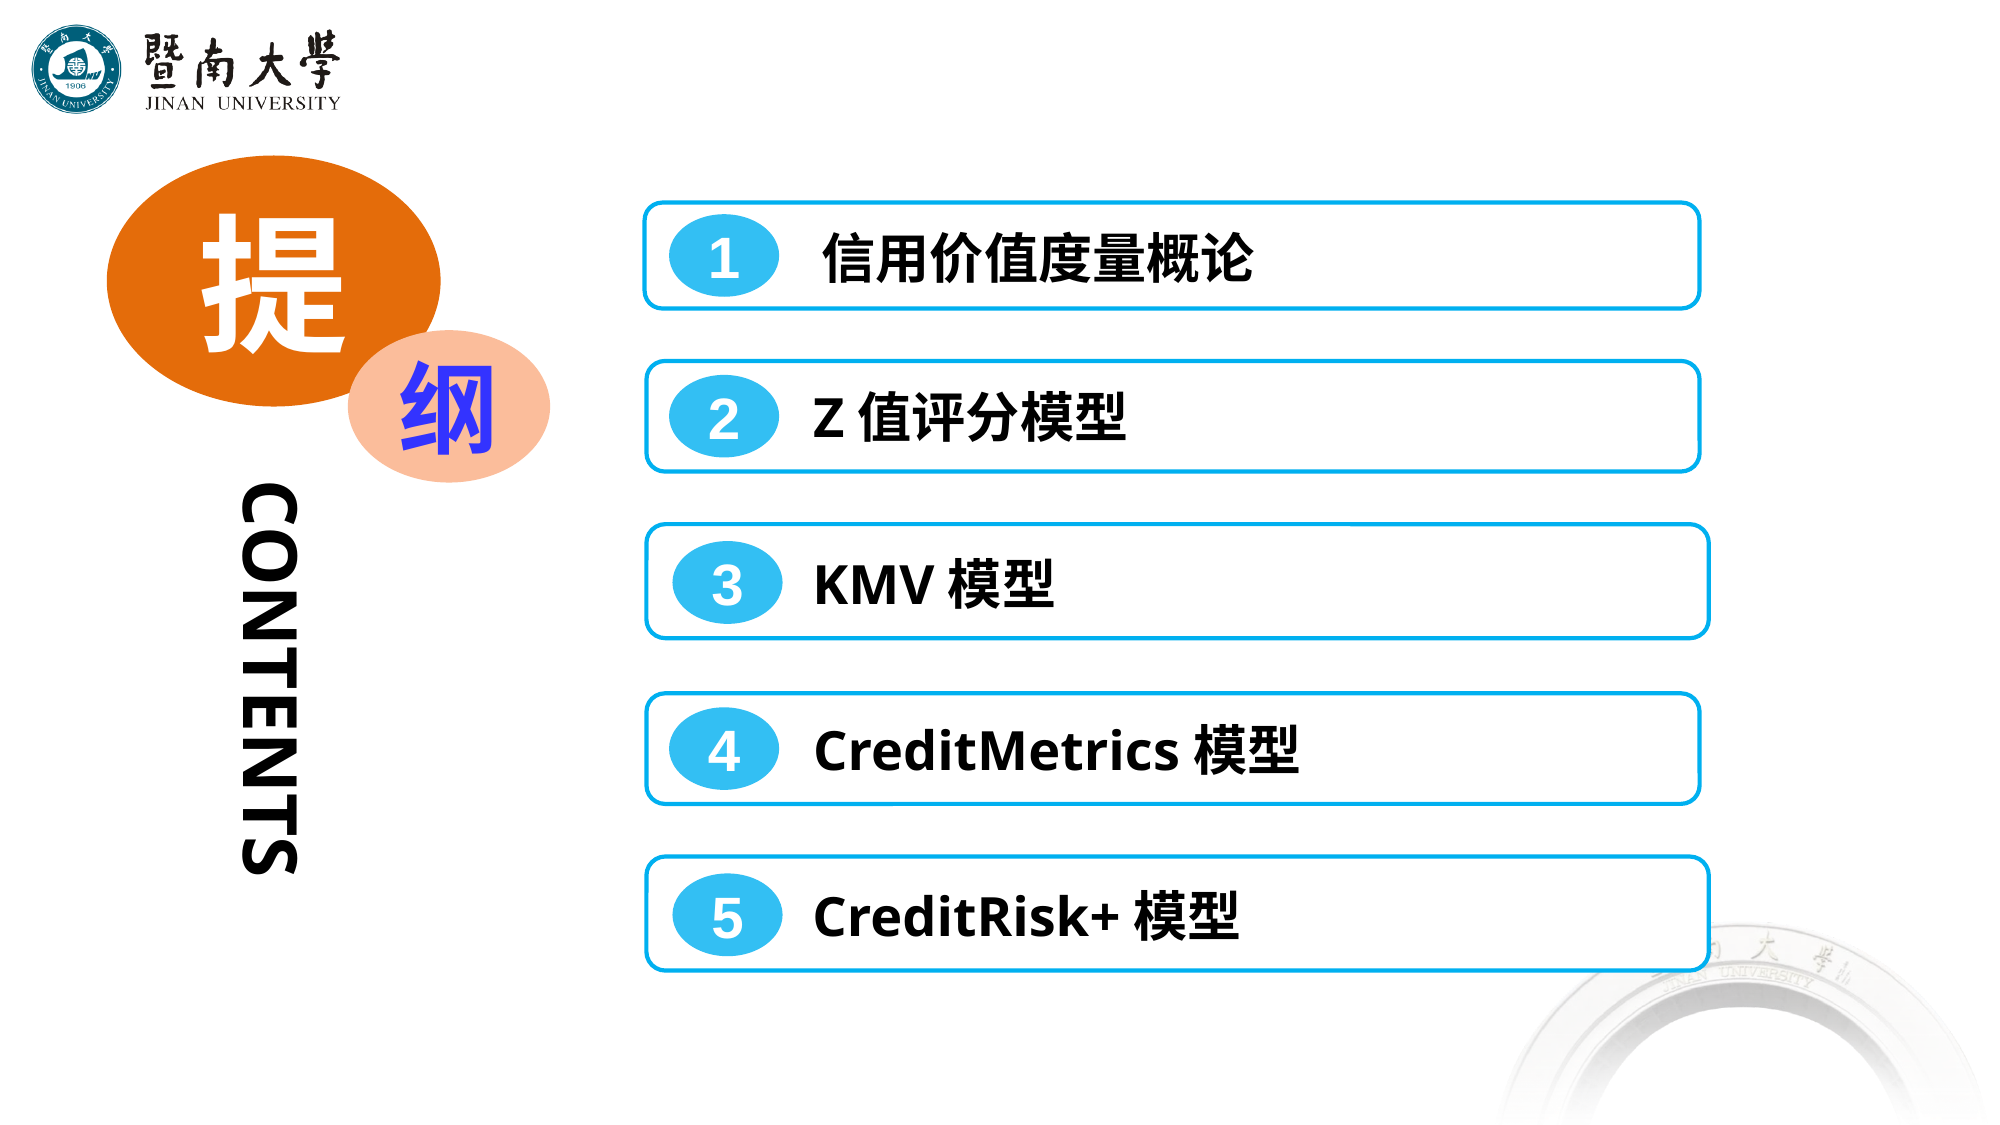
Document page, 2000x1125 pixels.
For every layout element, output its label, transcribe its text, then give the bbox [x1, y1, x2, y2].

text_box 提 [106, 155, 441, 407]
text_box 4 [669, 707, 780, 790]
text_box Z值评分模型 [644, 358, 1702, 474]
text_box 3 [672, 541, 783, 624]
picture [1428, 896, 2000, 1125]
text_box 5 [672, 873, 783, 957]
text_box 1 [669, 214, 780, 297]
text_box CreditRisk+模型 [644, 854, 1711, 973]
text_box 纲 [347, 330, 551, 483]
text_box CONTENTS [206, 479, 341, 931]
text_box KMV模型 [644, 522, 1711, 641]
text_box 信用价值度量概论 [642, 200, 1702, 311]
text_box CreditMetrics模型 [644, 691, 1702, 807]
text_box 2 [669, 374, 780, 458]
picture [31, 24, 341, 114]
